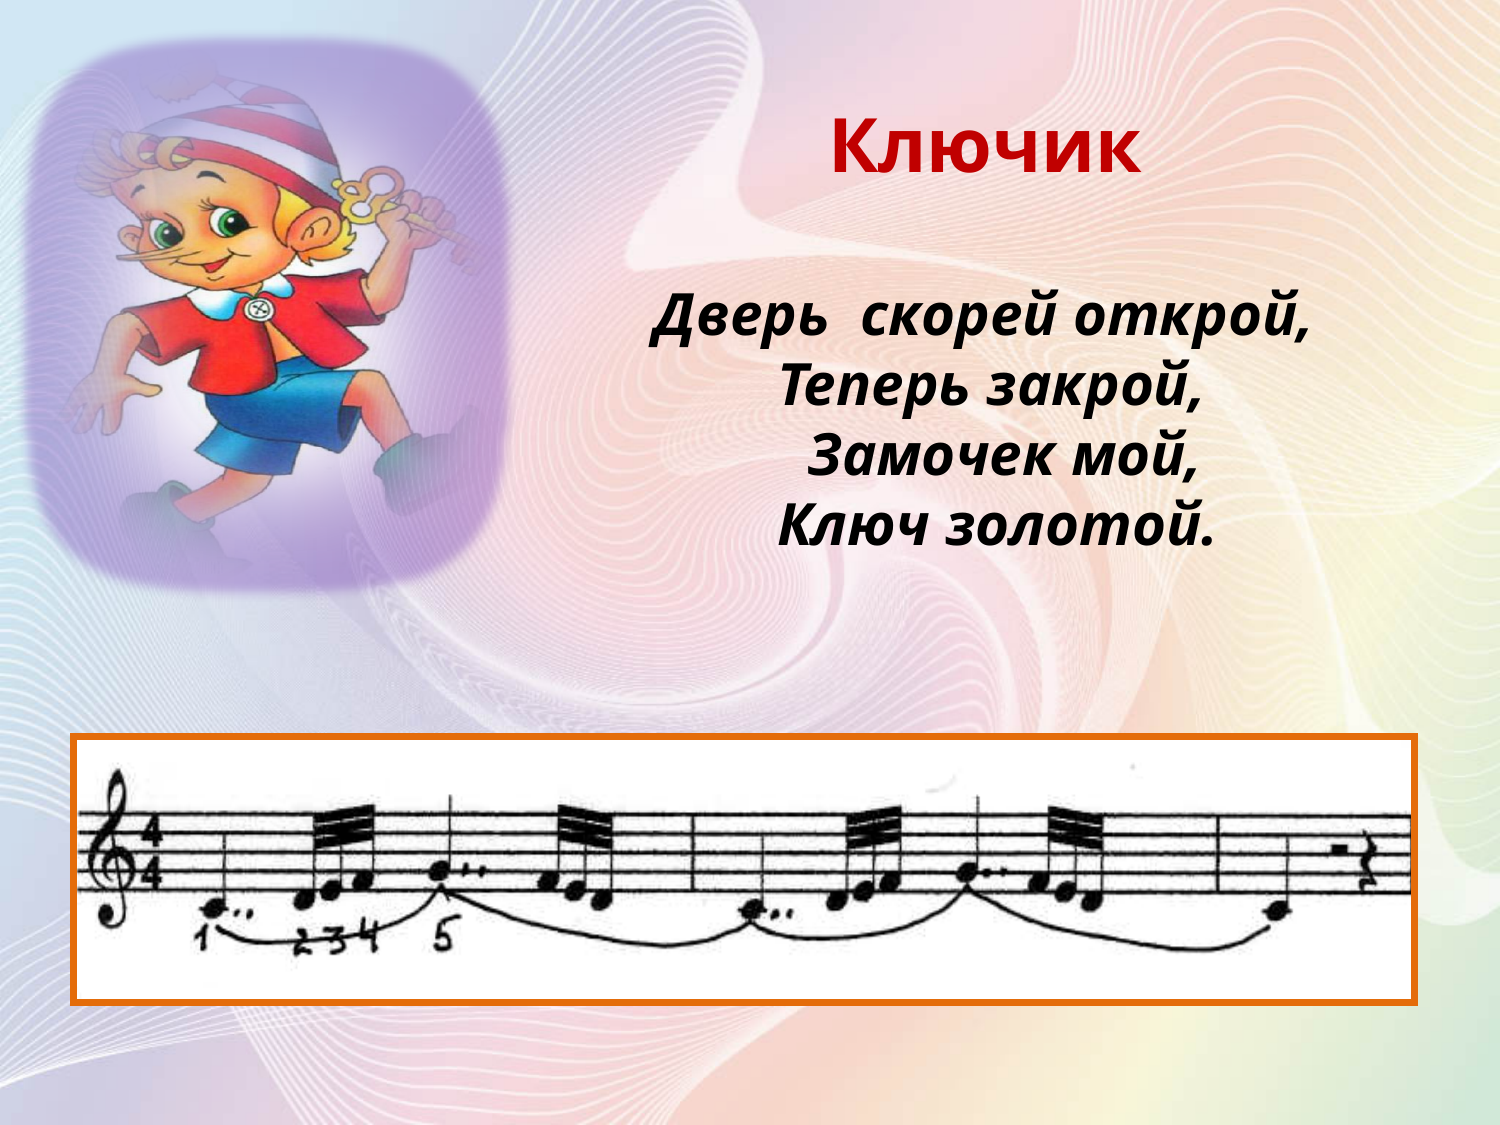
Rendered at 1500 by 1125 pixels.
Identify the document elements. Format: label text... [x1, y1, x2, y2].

text_box Ключик Дверь скорей открой, Теперь закрой, Замочек мой, Ключ золотой. [640, 89, 1330, 565]
picture [0, 0, 1500, 1125]
